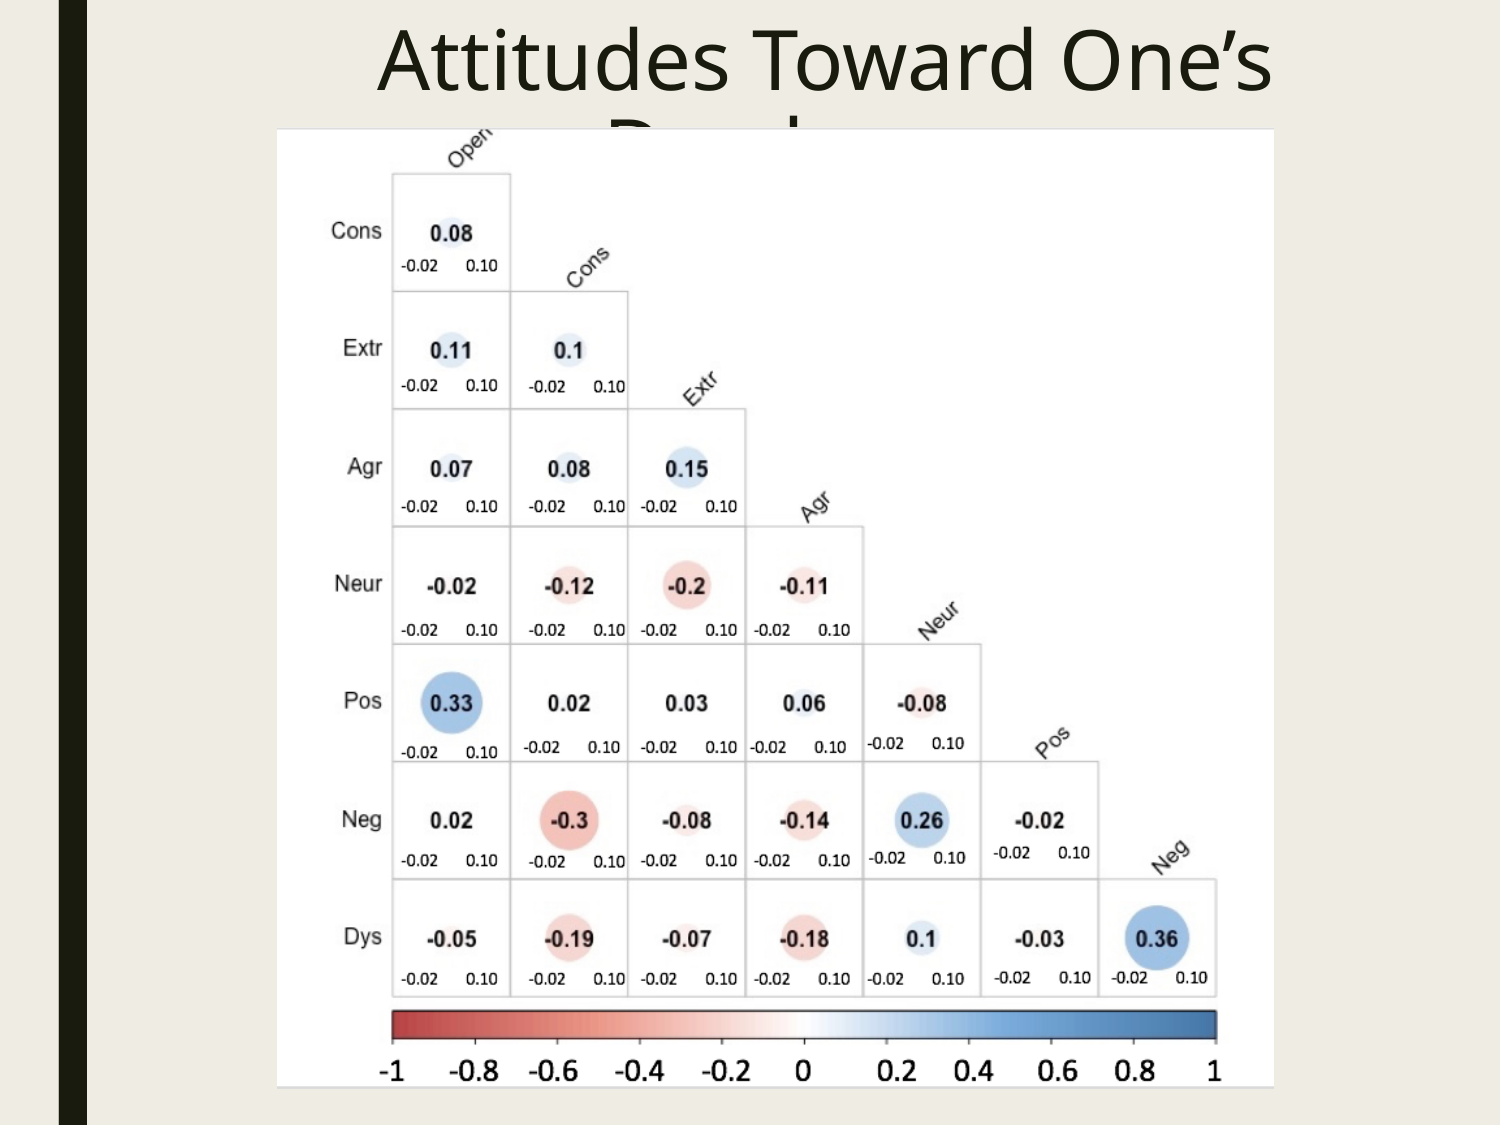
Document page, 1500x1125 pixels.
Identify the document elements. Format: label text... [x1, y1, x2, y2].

title Attitudes Toward One’s Daydreams [142, 11, 1500, 128]
picture [277, 127, 1274, 1089]
